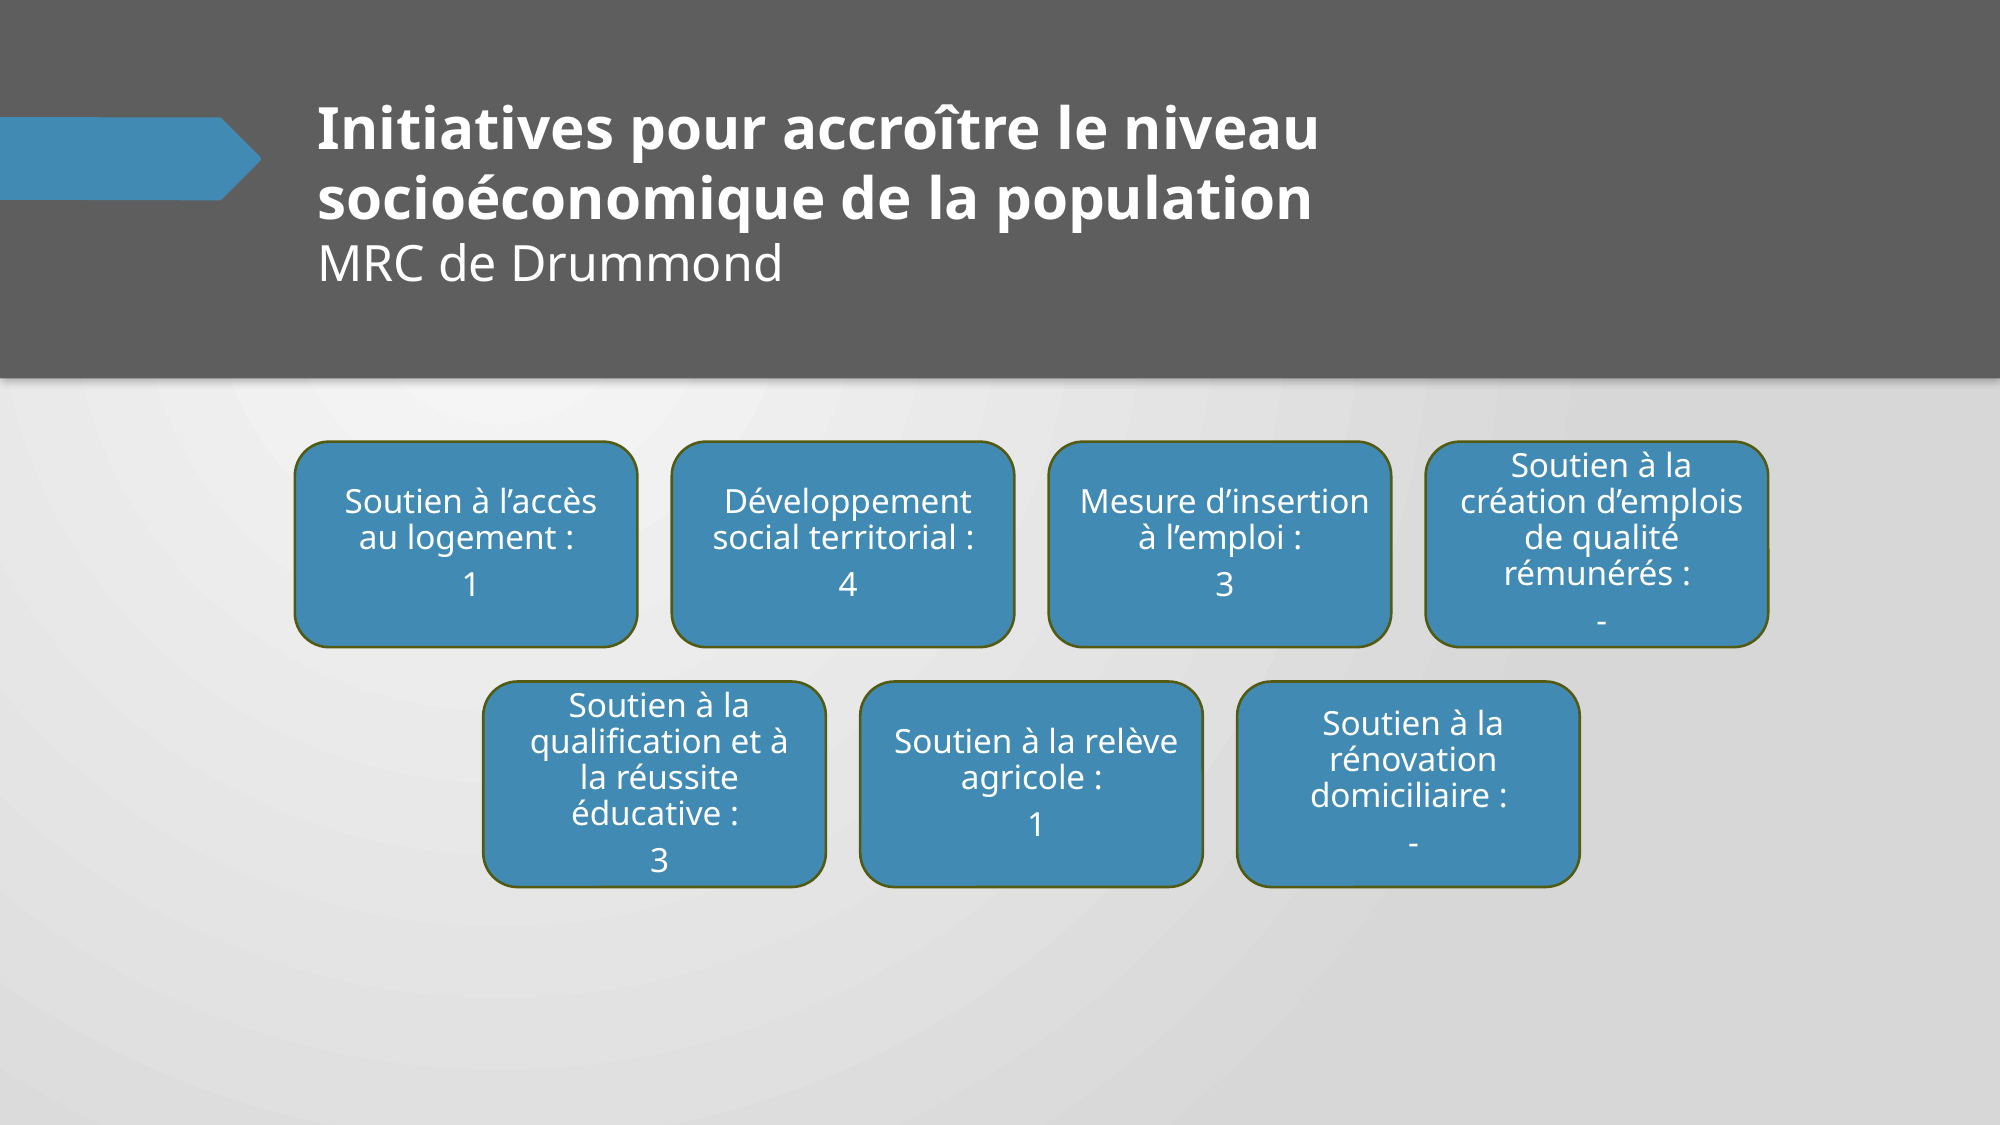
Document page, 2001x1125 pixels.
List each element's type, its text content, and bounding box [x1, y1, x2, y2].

text_box [0, 117, 262, 201]
title Initiatives pour accroître le niveau socioéconomique de la population MRC de Drummond [302, 84, 1842, 323]
text_box [0, 0, 2000, 379]
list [294, 364, 1769, 965]
text_box [0, 390, 2000, 1125]
